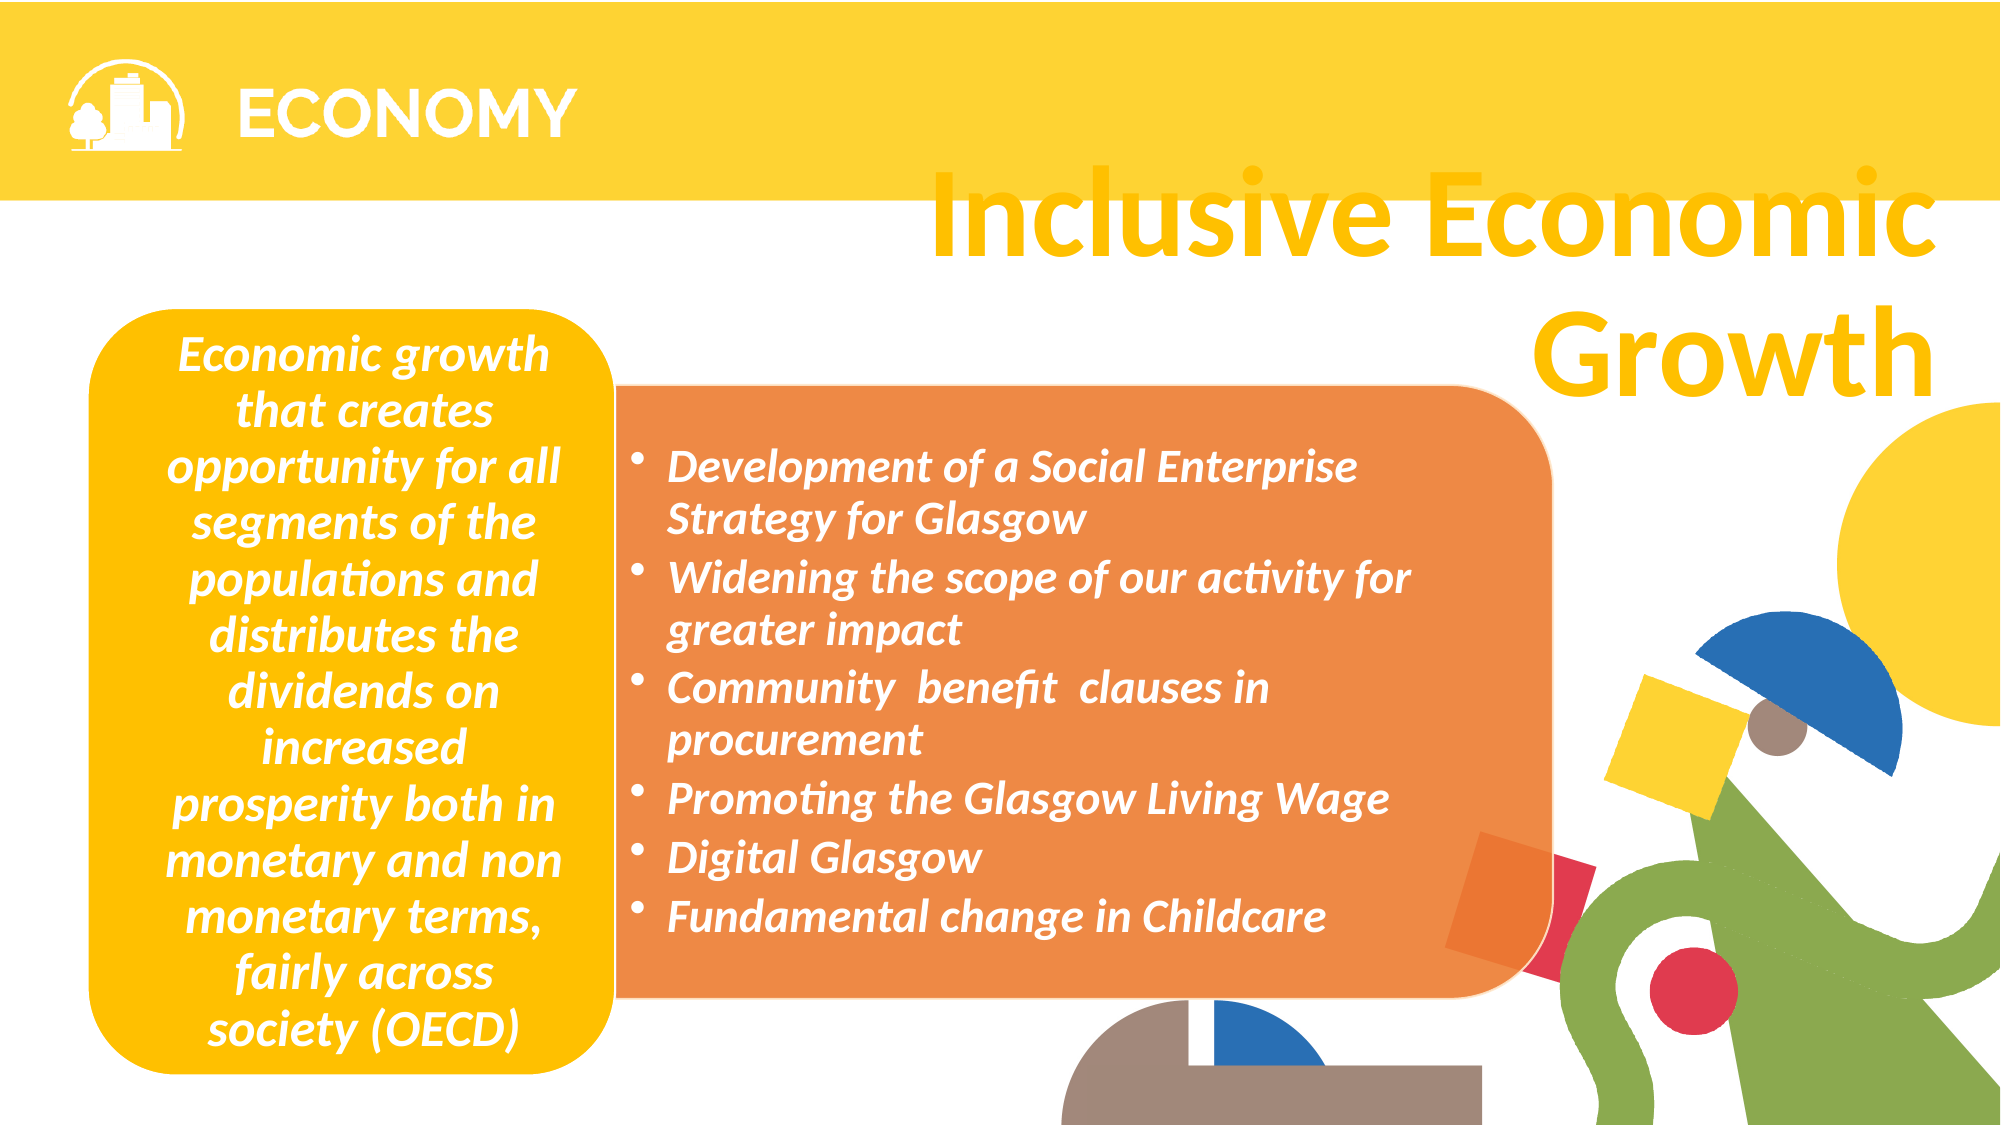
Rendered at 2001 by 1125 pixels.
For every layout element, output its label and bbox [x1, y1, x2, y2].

picture [0, 0, 2001, 1125]
list [87, 308, 1554, 1076]
